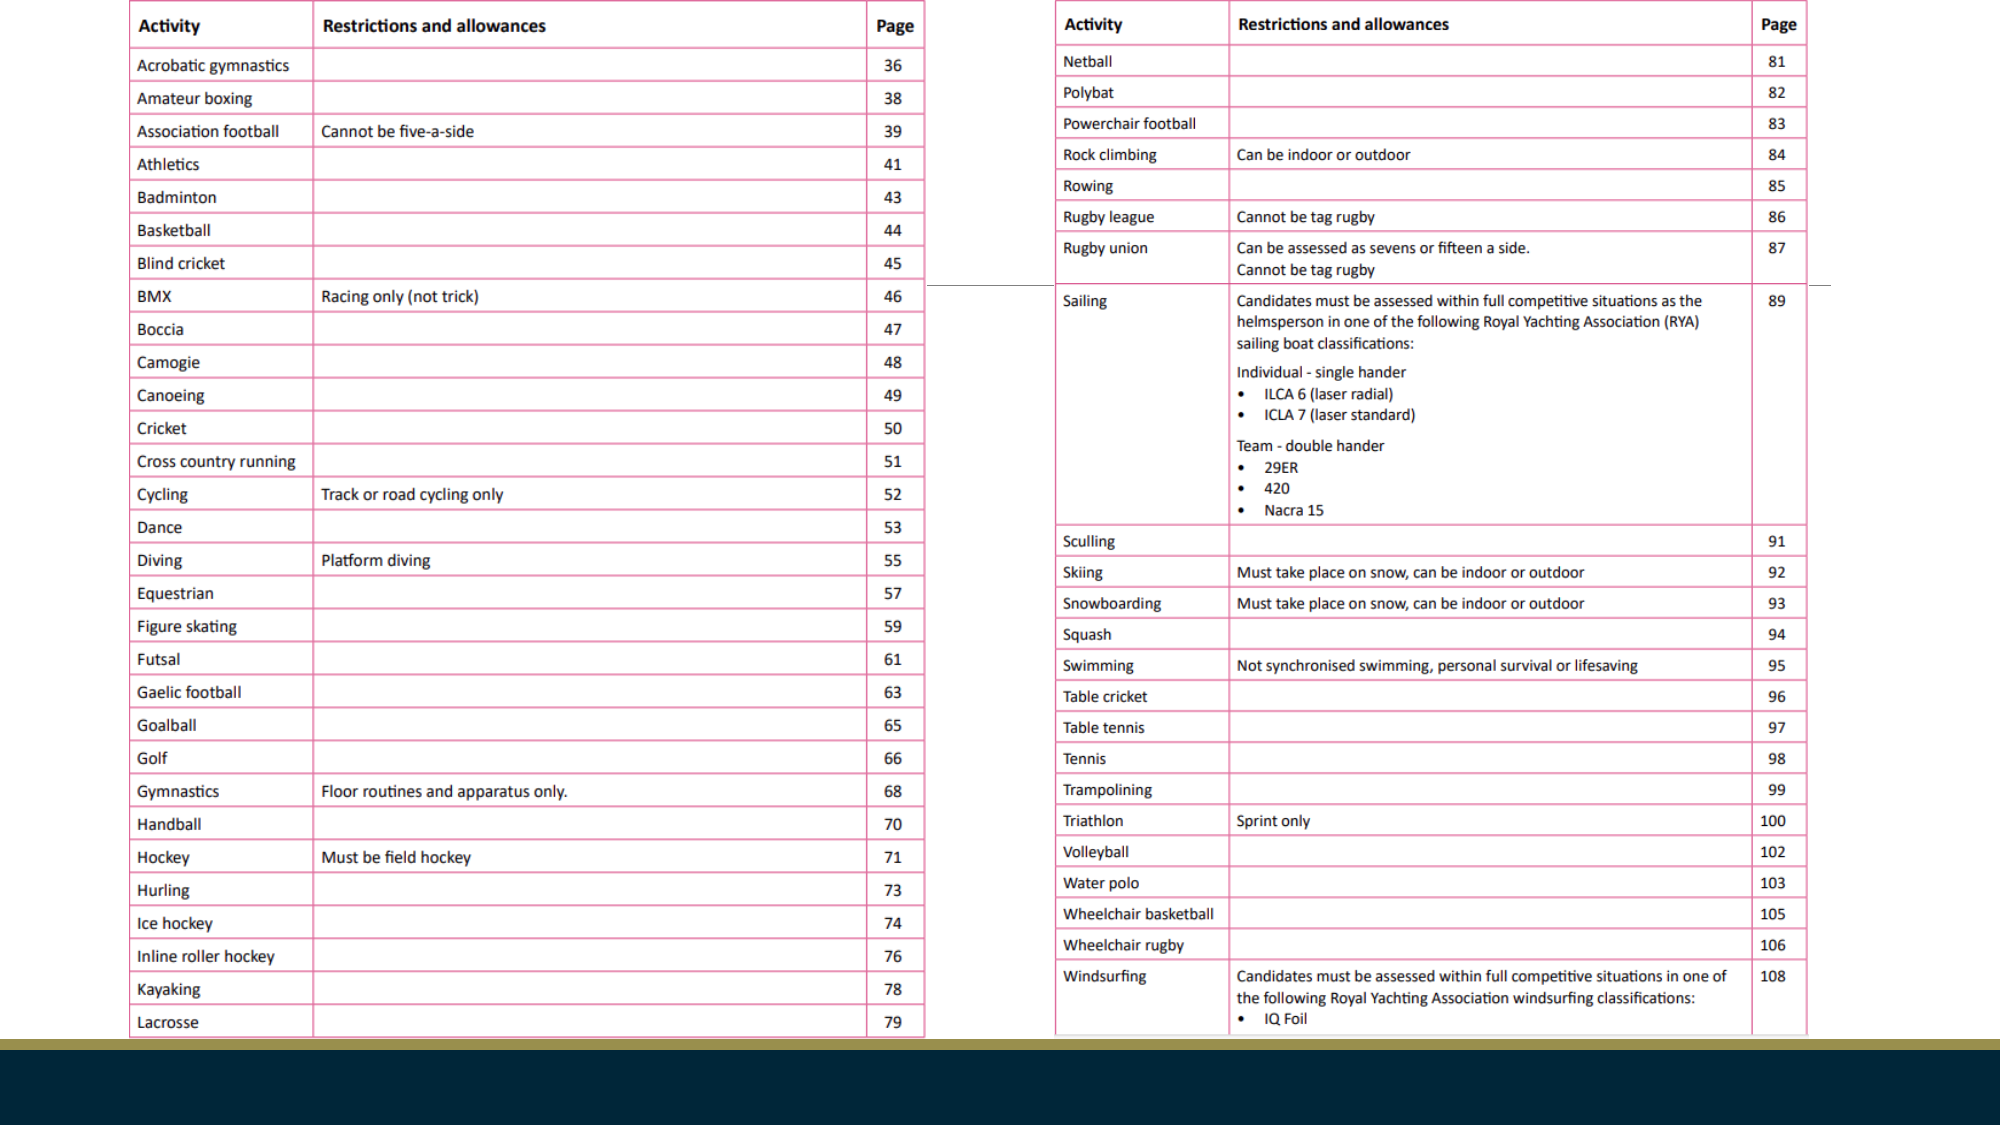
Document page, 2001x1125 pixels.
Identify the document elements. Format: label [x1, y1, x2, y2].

picture [129, 0, 928, 1040]
picture [1054, 0, 1809, 1040]
